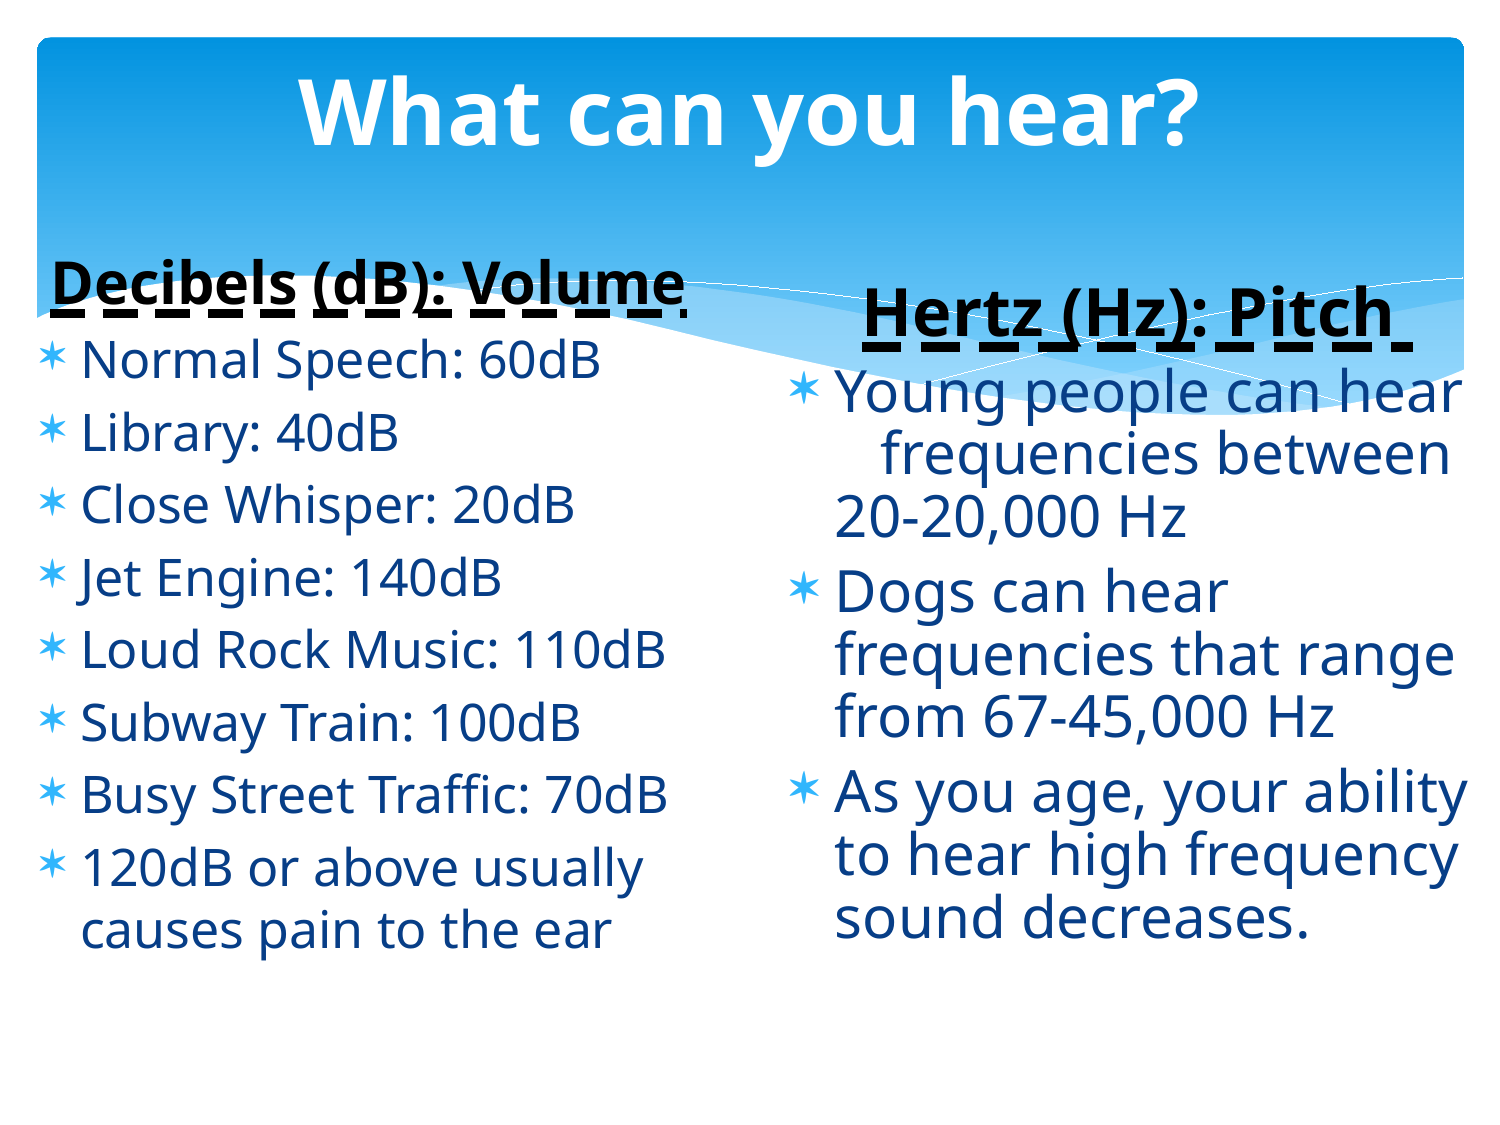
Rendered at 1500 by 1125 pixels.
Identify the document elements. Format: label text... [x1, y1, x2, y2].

title What can you hear? [75, 5, 1425, 212]
list Hertz (Hz): Pitch Young people can hear frequencies between 20-20,000 Hz Dogs can hear frequencies that range from 67-45,000 Hz As you age, your ability to hear high frequency sound decreases. [774, 262, 1500, 1088]
list Decibels (dB): Volume Normal Speech: 60dB Library: 40dB Close Whisper: 20dB Jet Engine: 140dB Loud Rock Music: 110dB Subway Train: 100dB Busy Street Traffic: 70dB 120dB or above usually causes pain to the ear [24, 237, 713, 1125]
